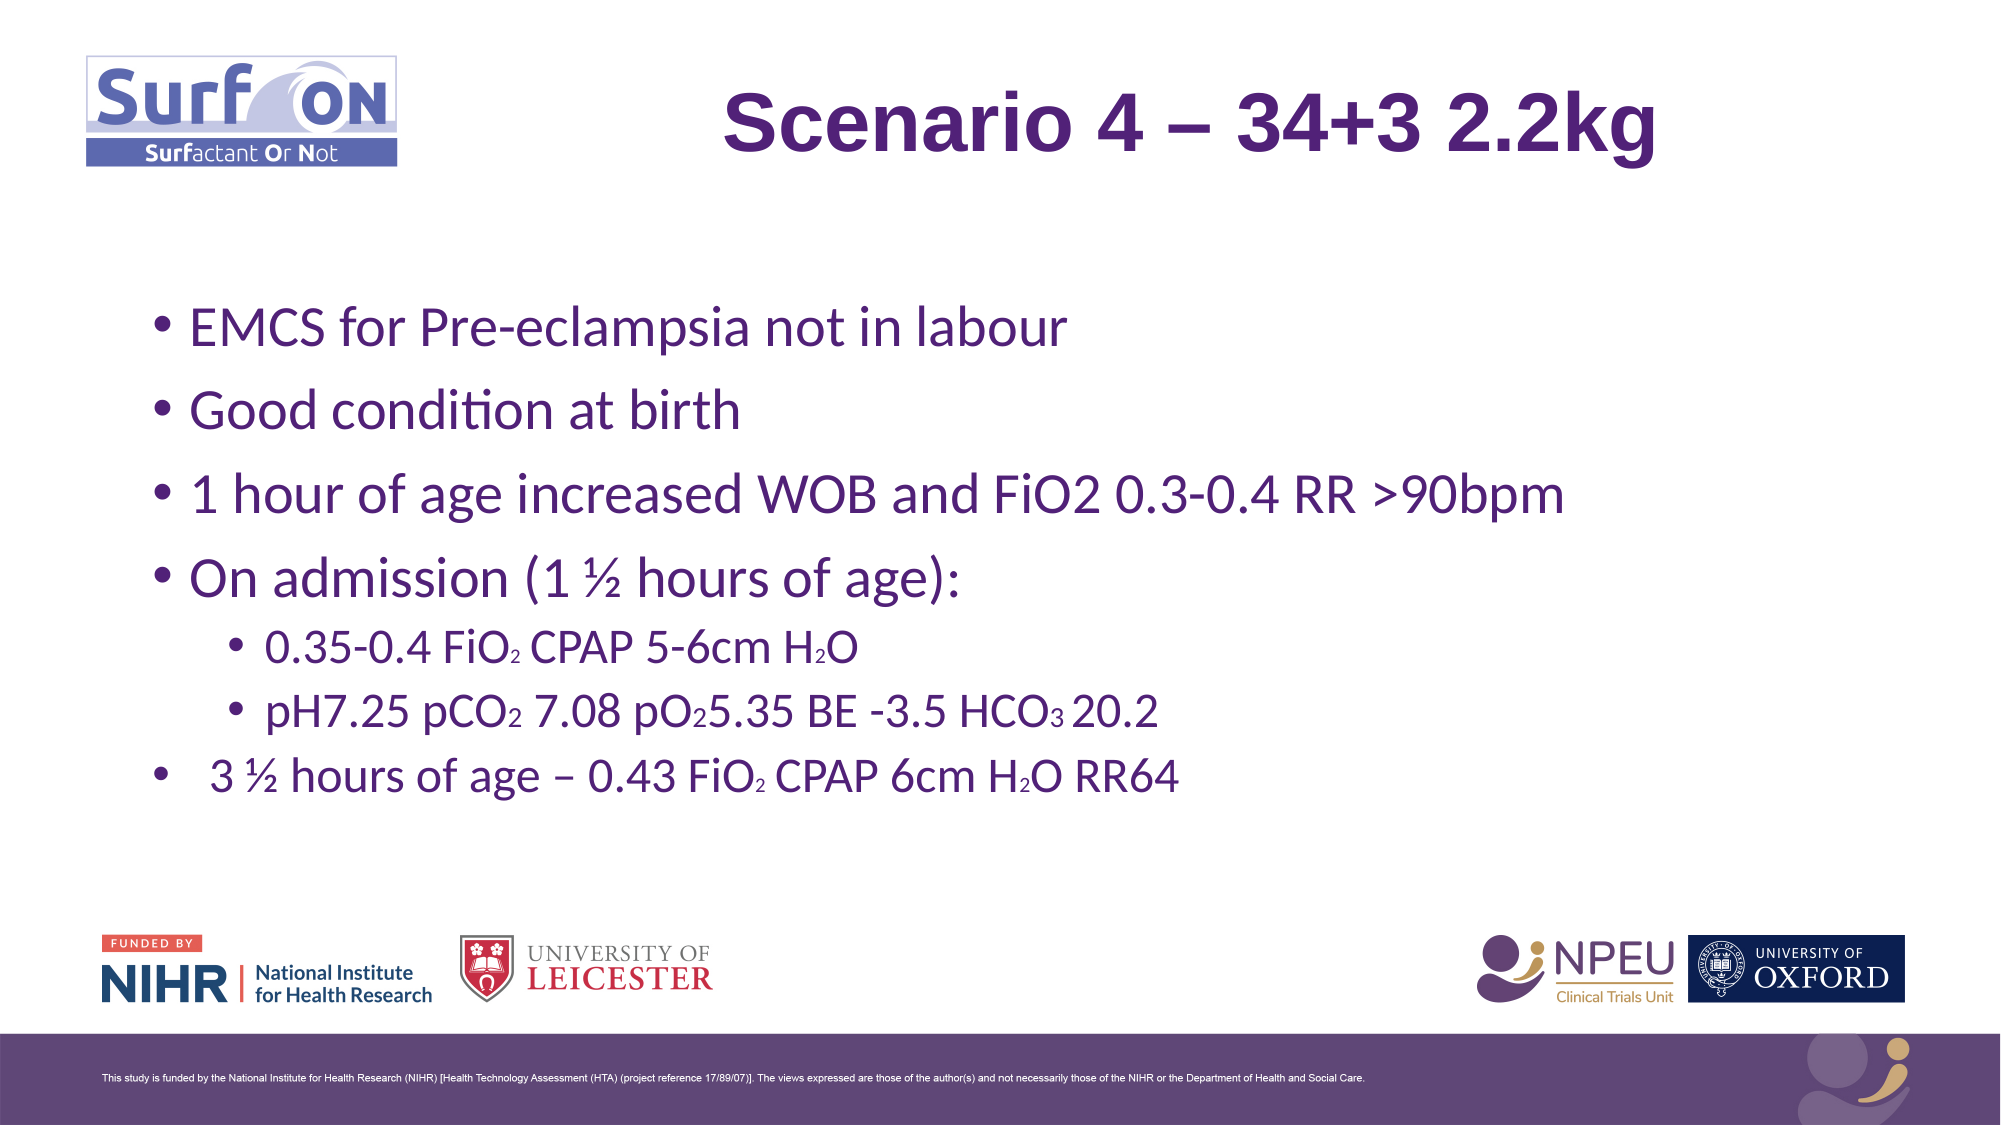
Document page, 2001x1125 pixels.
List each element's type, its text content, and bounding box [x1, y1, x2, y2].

picture [0, 0, 2001, 1125]
list EMCS for Pre-eclampsia not in labour Good condition at birth 1 hour of age increased WOB and FiO2 0.3-0.4 RR >90bpm On admission (1 ½ hours of age): 0.35-0.4 FiO2 CPAP 5-6cm H2O pH7.25 pCO2 7.08 pO25.35 BE -3.5 HCO3 20.2 3 ½ hours of age – 0.43 FiO2 CPAP 6cm H2O RR64 [137, 288, 1863, 910]
title Scenario 4 – 34+3 2.2kg [408, 59, 1975, 190]
